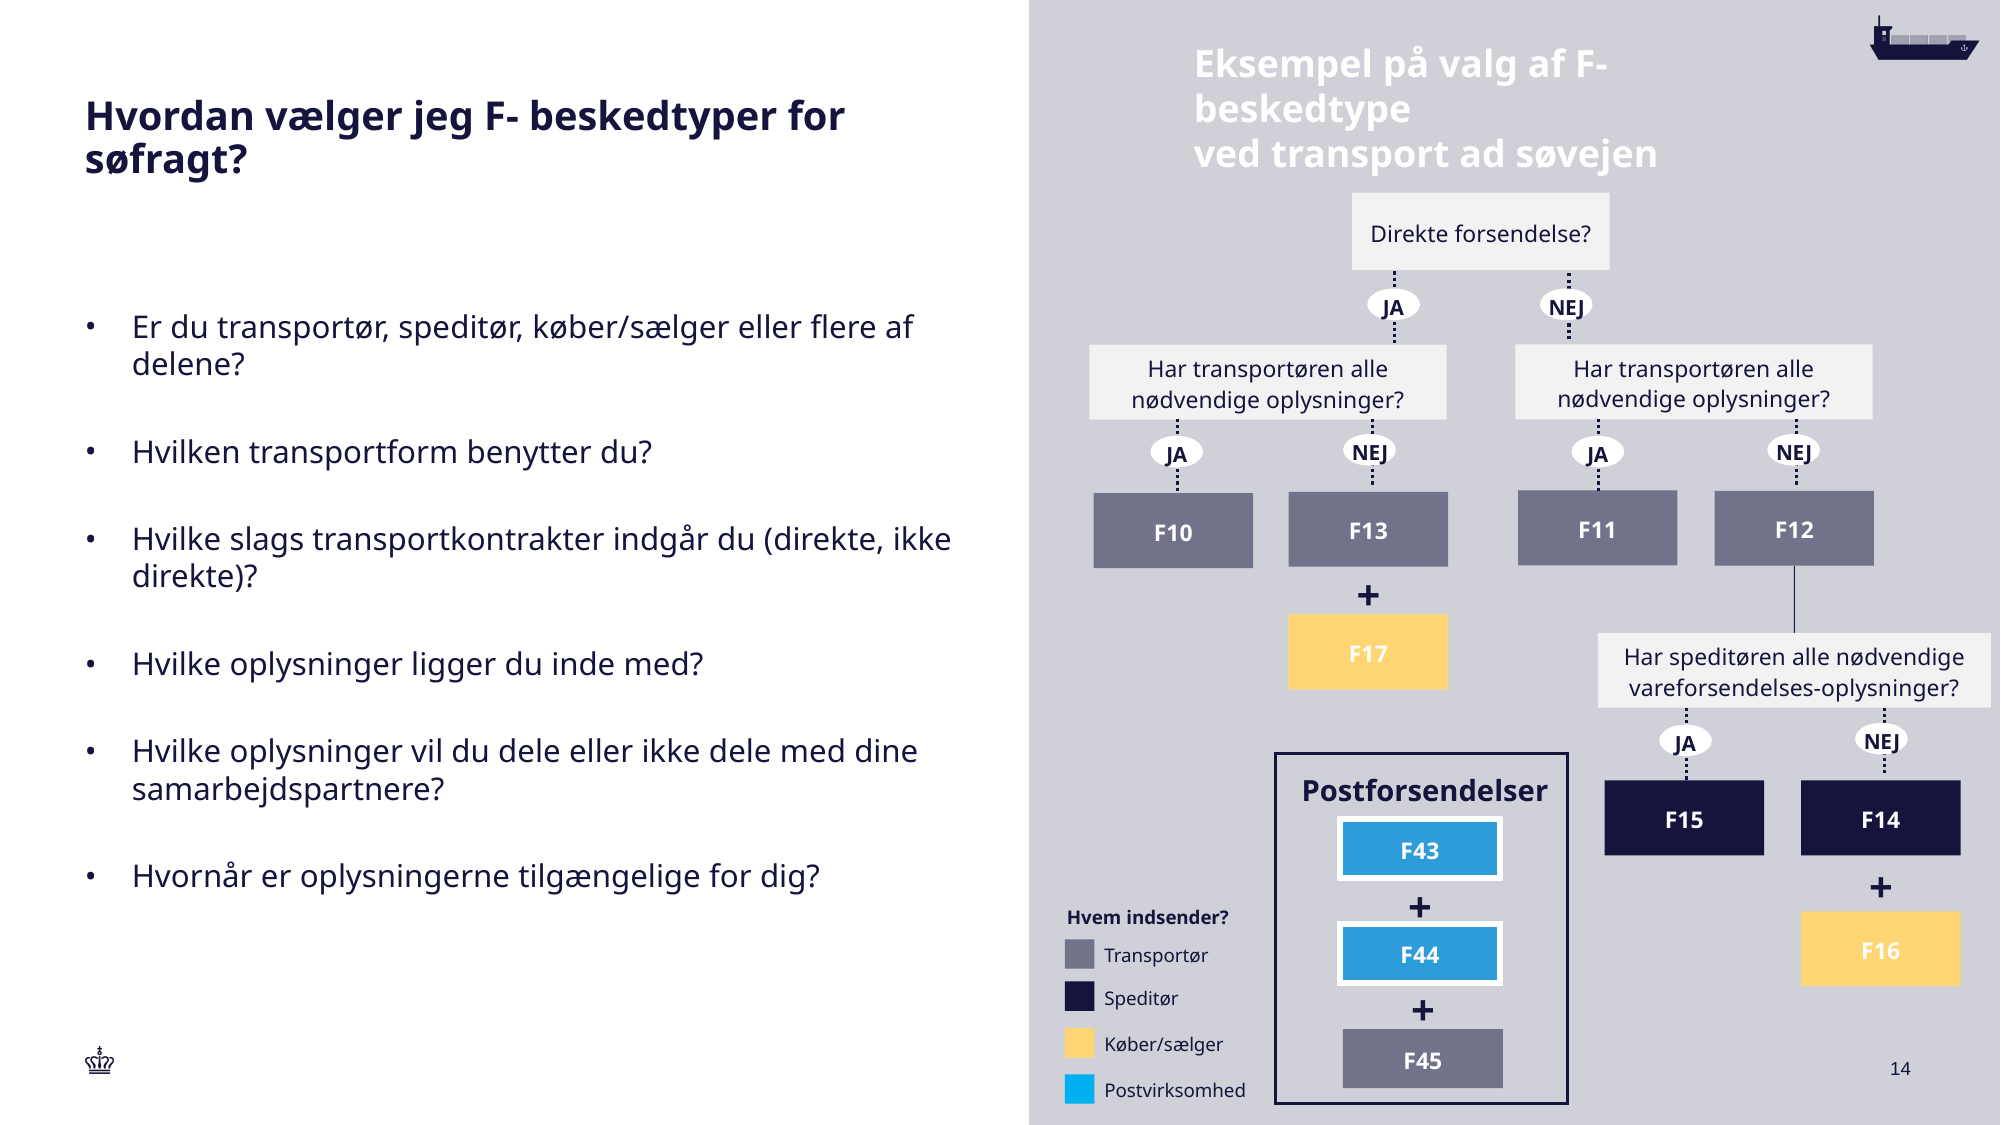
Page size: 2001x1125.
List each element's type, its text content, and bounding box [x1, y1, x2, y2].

text_box Har transportøren alle nødvendige oplysninger? [1088, 344, 1448, 421]
text_box F10 [1093, 492, 1254, 569]
text_box Direkte forsendelse? [1351, 191, 1611, 271]
text_box + [1330, 568, 1407, 620]
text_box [1568, 418, 1628, 494]
text_box Har speditøren alle nødvendige vareforsendelses-oplysninger? [1597, 632, 1992, 709]
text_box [1051, 893, 1334, 1110]
text_box F16 [1800, 910, 1962, 987]
text_box F12 [1714, 490, 1875, 567]
text_box F15 [1604, 779, 1765, 856]
text_box Eksempel på valg af F-beskedtype ved transport ad søvejen [1178, 96, 1832, 118]
list Er du transportør, speditør, køber/sælger eller flere af delene? Hvilken transportform benytter du? Hvilke slags transportkontrakter indgår du (direkte, ikke direkte)? Hvilke oplysninger ligger du inde med? Hvilke oplysninger vil du dele eller ikke dele med dine samarbejdspartnere? Hvornår er oplysningerne tilgængelige for dig? [85, 307, 971, 1001]
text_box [1363, 271, 1424, 346]
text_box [1764, 418, 1824, 487]
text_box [1655, 707, 1715, 783]
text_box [1537, 273, 1597, 342]
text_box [1340, 418, 1400, 487]
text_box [1852, 707, 1912, 776]
text_box F13 [1288, 491, 1449, 568]
text_box 14 [1656, 1052, 1912, 1080]
text_box Har transportøren alle nødvendige oplysninger? [1514, 343, 1874, 420]
picture [1865, 0, 1984, 97]
text_box F17 [1288, 613, 1449, 690]
text_box + [1843, 855, 1919, 911]
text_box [1147, 418, 1207, 494]
text_box F14 [1800, 779, 1962, 856]
title Hvordan vælger jeg F- beskedtyper for søfragt? [85, 96, 971, 183]
picture [85, 1046, 114, 1074]
text_box F11 [1517, 489, 1678, 566]
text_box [1275, 753, 1568, 1104]
